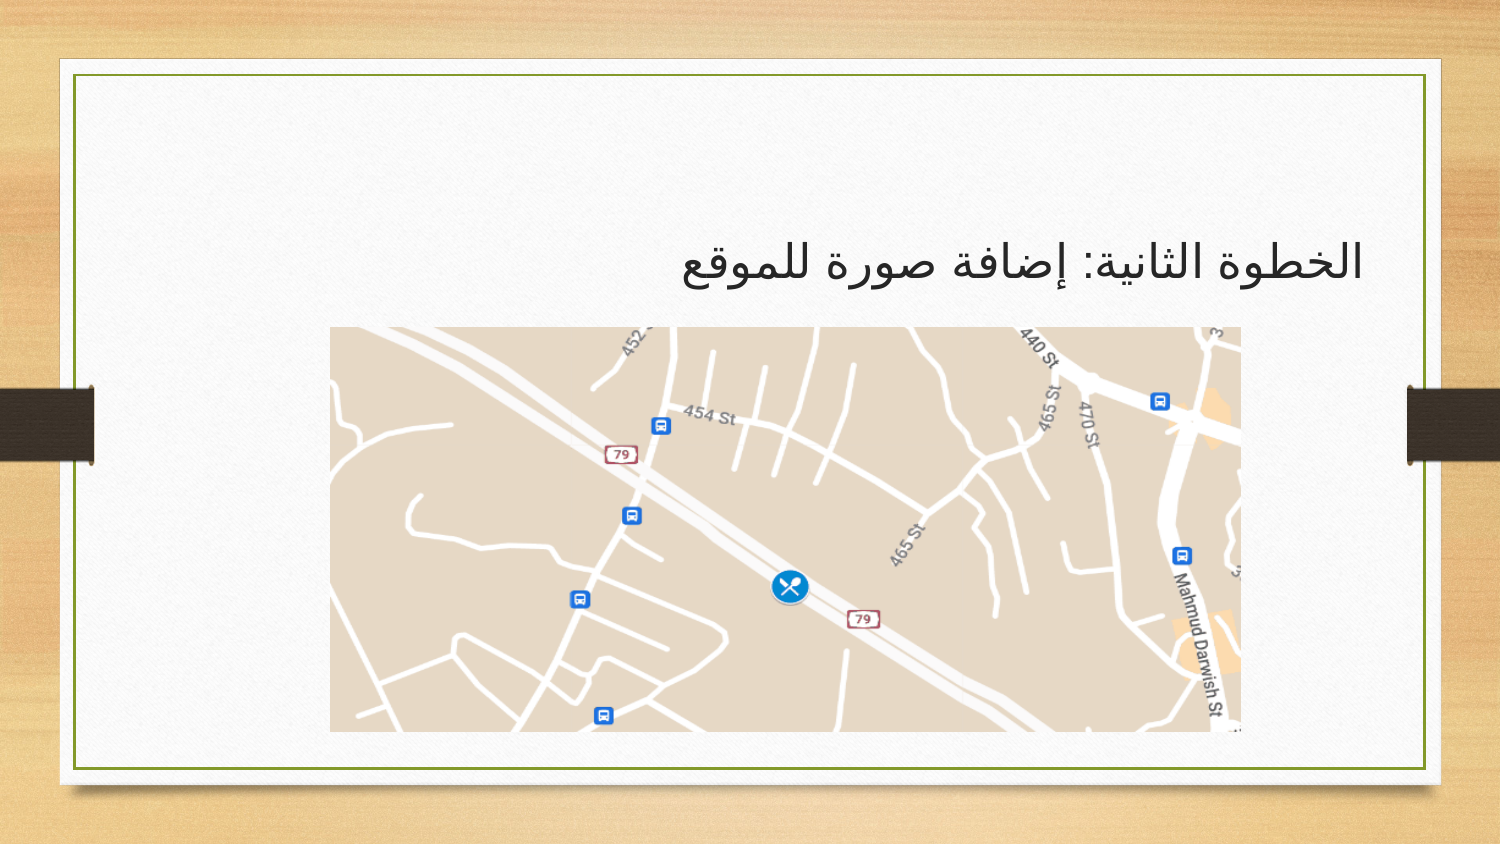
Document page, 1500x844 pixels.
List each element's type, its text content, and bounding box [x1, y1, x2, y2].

title الخطوة الثانية: إضافة صورة للموقع [119, 216, 1381, 305]
picture [0, 0, 1500, 844]
